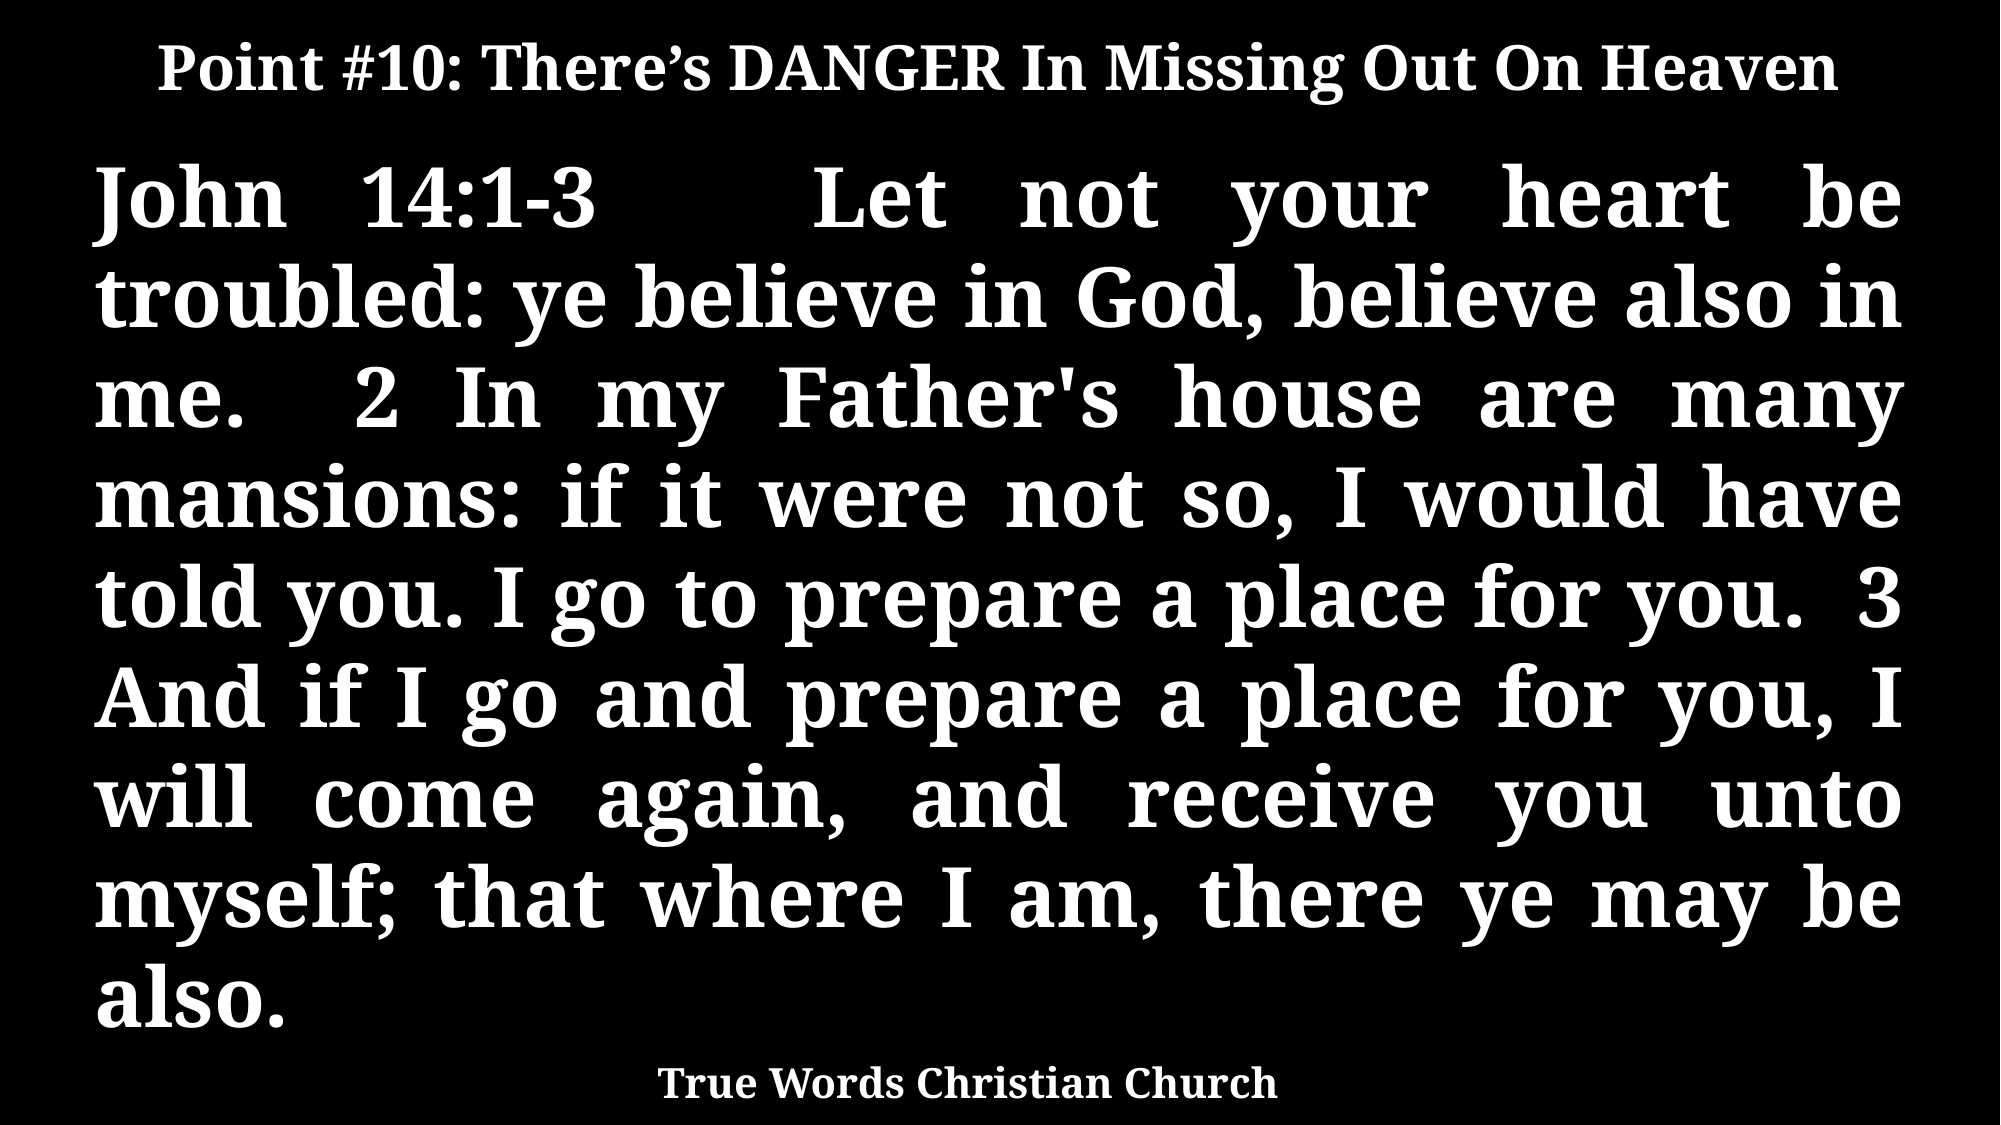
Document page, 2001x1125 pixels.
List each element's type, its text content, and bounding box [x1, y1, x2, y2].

text_box John 14:1-3 Let not your heart be troubled: ye believe in God, believe also in me. 2 In my Father's house are many mansions: if it were not so, I would have told you. I go to prepare a place for you. 3 And if I go and prepare a place for you, I will come again, and receive you unto myself; that where I am, there ye may be also. [79, 137, 1921, 1052]
text_box True Words Christian Church [642, 1052, 1294, 1114]
text_box Point #10: There’s DANGER In Missing Out On Heaven [0, 20, 2000, 111]
